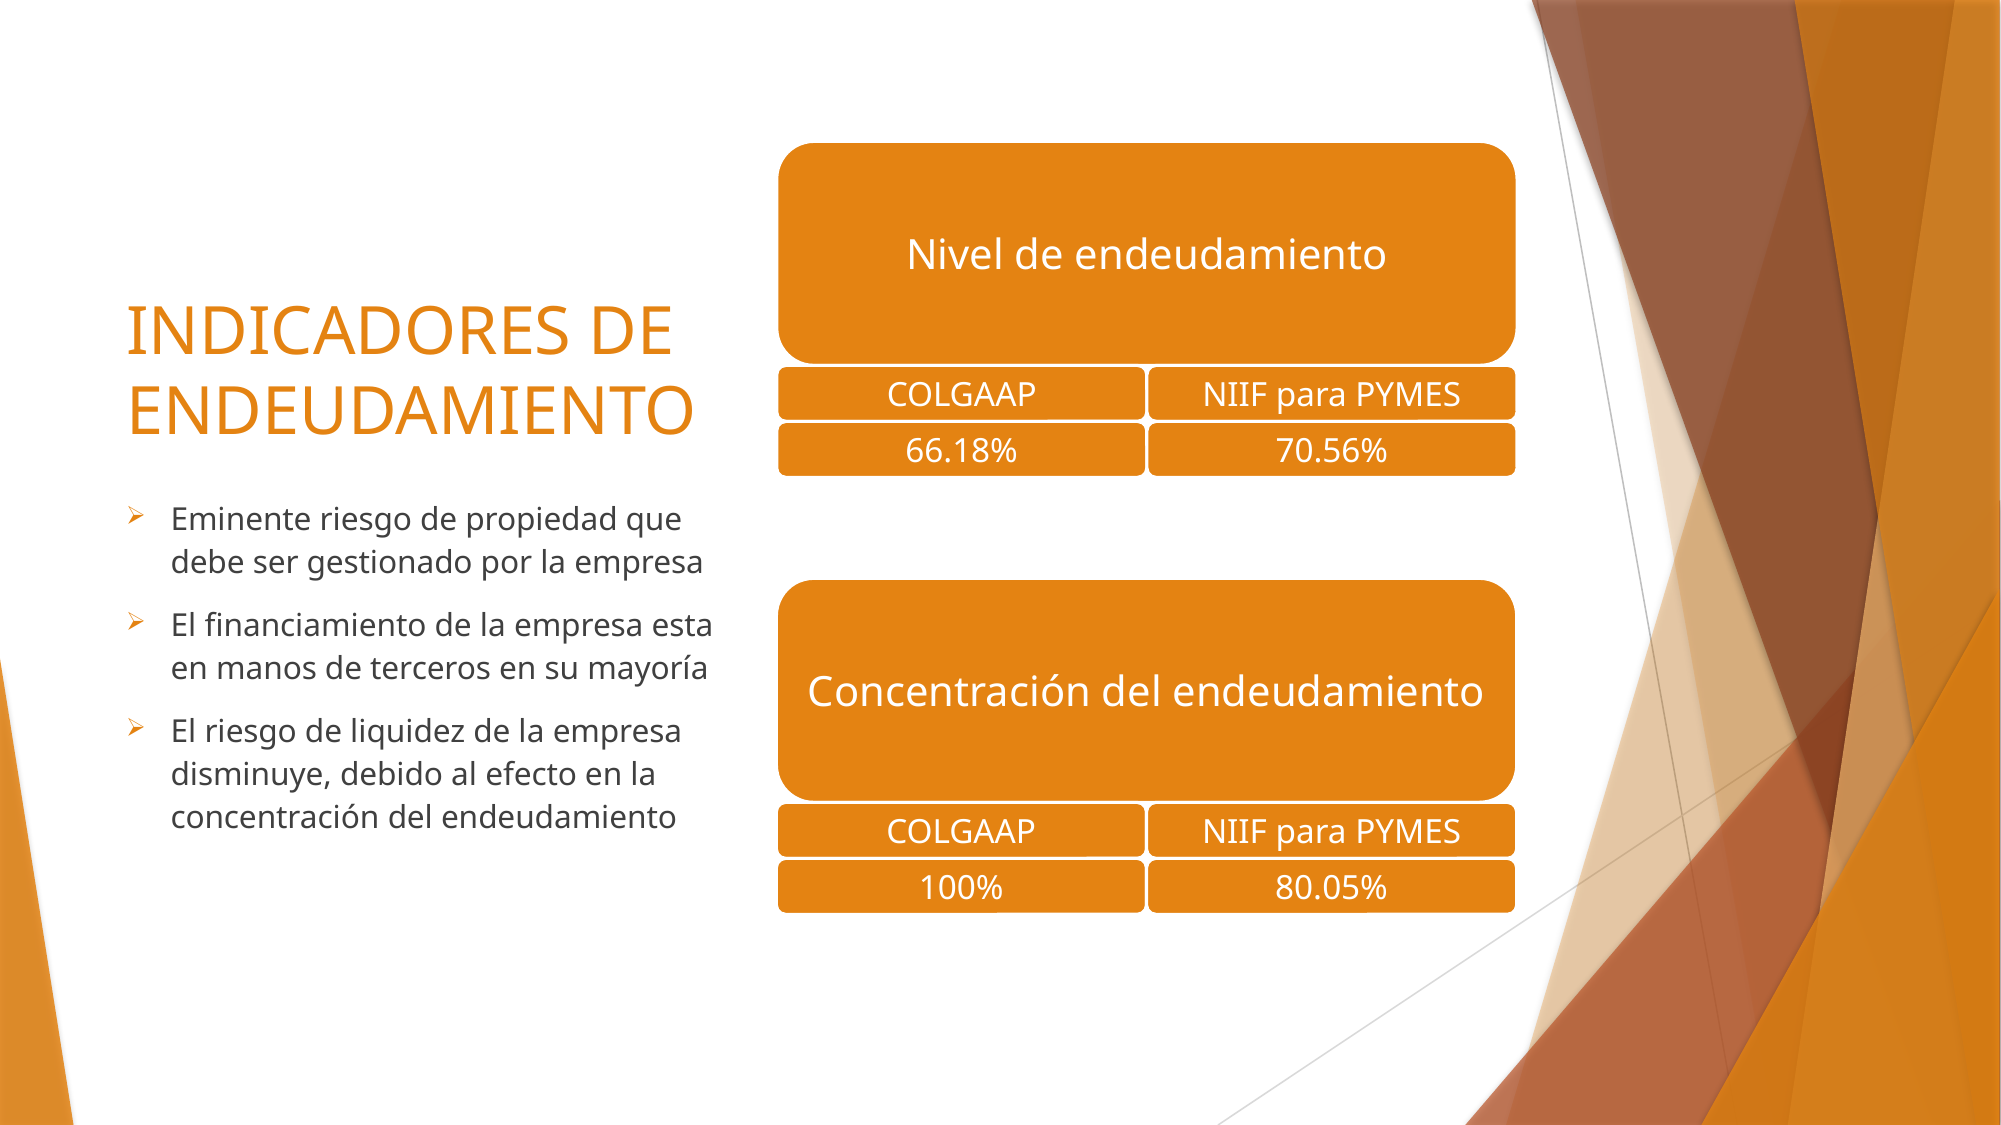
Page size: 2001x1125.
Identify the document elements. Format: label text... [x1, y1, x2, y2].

list Eminente riesgo de propiedad que debe ser gestionado por la empresa El financiamiento de la empresa esta en manos de terceros en su mayoría El riesgo de liquidez de la empresa disminuye, debido al efecto en la concentración del endeudamiento [111, 455, 744, 880]
title INDICADORES DE ENDEUDAMIENTO [111, 245, 744, 455]
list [776, 140, 1518, 478]
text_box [775, 577, 1518, 915]
